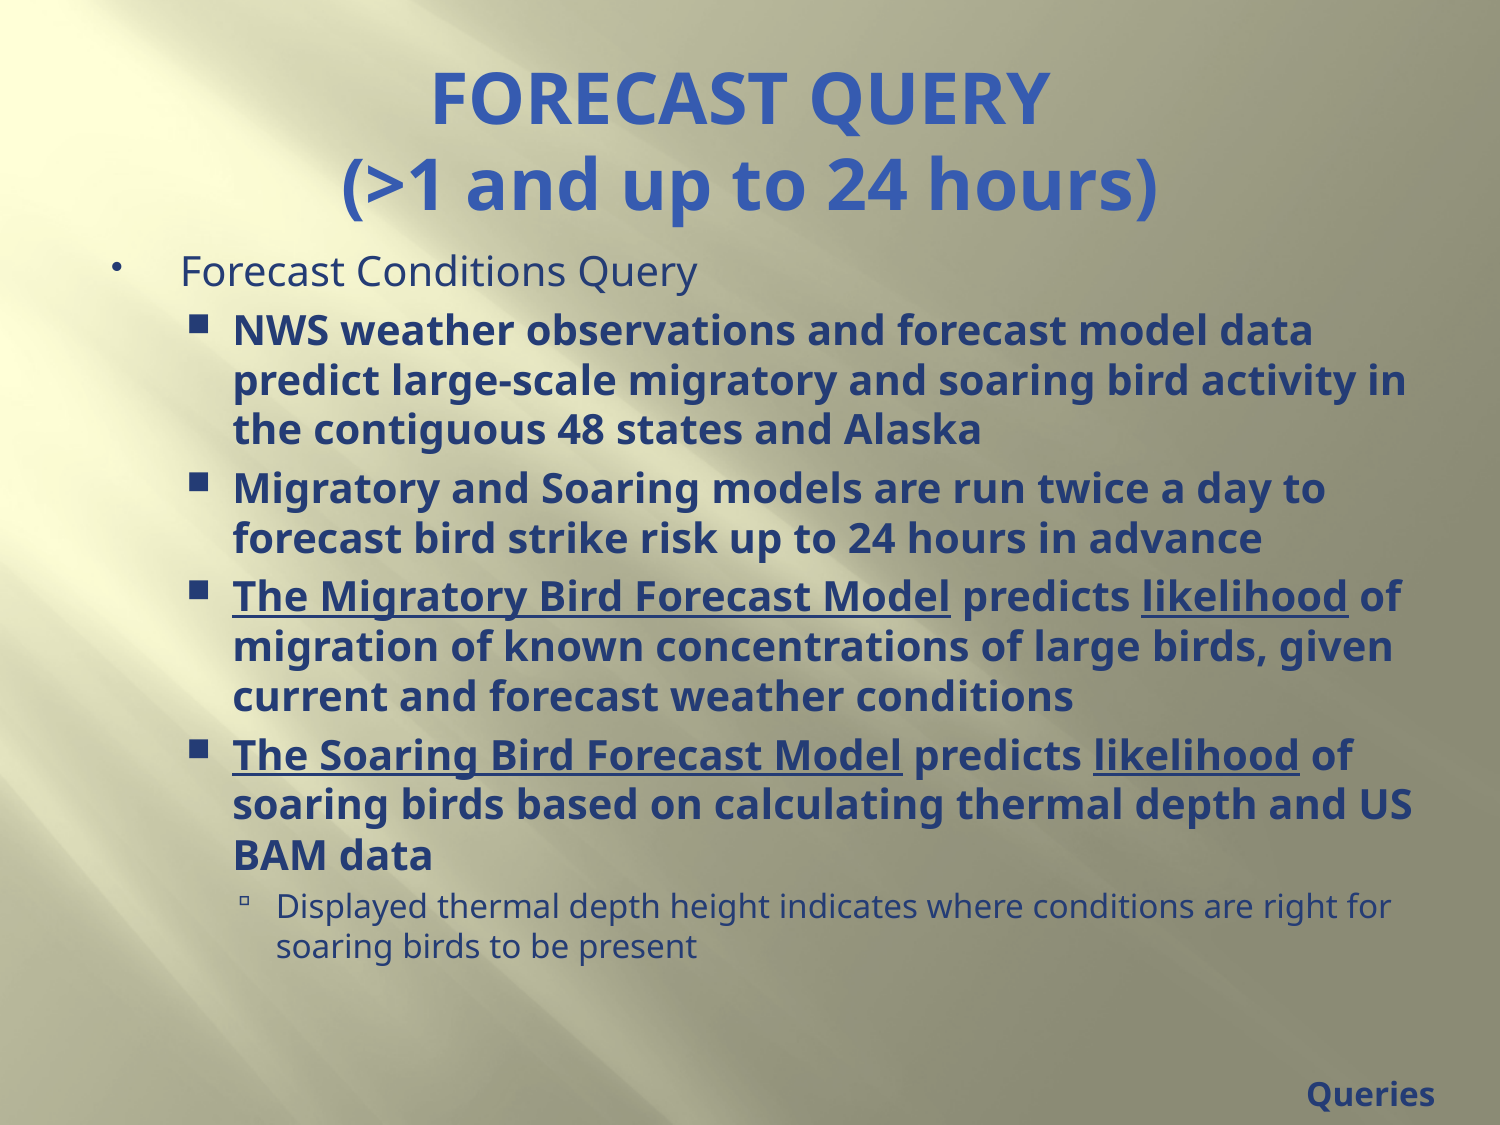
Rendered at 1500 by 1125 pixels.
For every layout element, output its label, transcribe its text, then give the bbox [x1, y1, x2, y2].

title FORECAST QUERY (>1 and up to 24 hours) [0, 45, 1500, 233]
text_box Queries [1212, 1065, 1451, 1121]
list Forecast Conditions Query NWS weather observations and forecast model data predict large-scale migratory and soaring bird activity in the contiguous 48 states and Alaska Migratory and Soaring models are run twice a day to forecast bird strike risk up to 24 hours in advance The Migratory Bird Forecast Model predicts likelihood of migration of known concentrations of large birds, given current and forecast weather conditions The Soaring Bird Forecast Model predicts likelihood of soaring birds based on calculating thermal depth and US BAM data Displayed thermal depth height indicates where conditions are right for soaring birds to be present [75, 237, 1450, 975]
